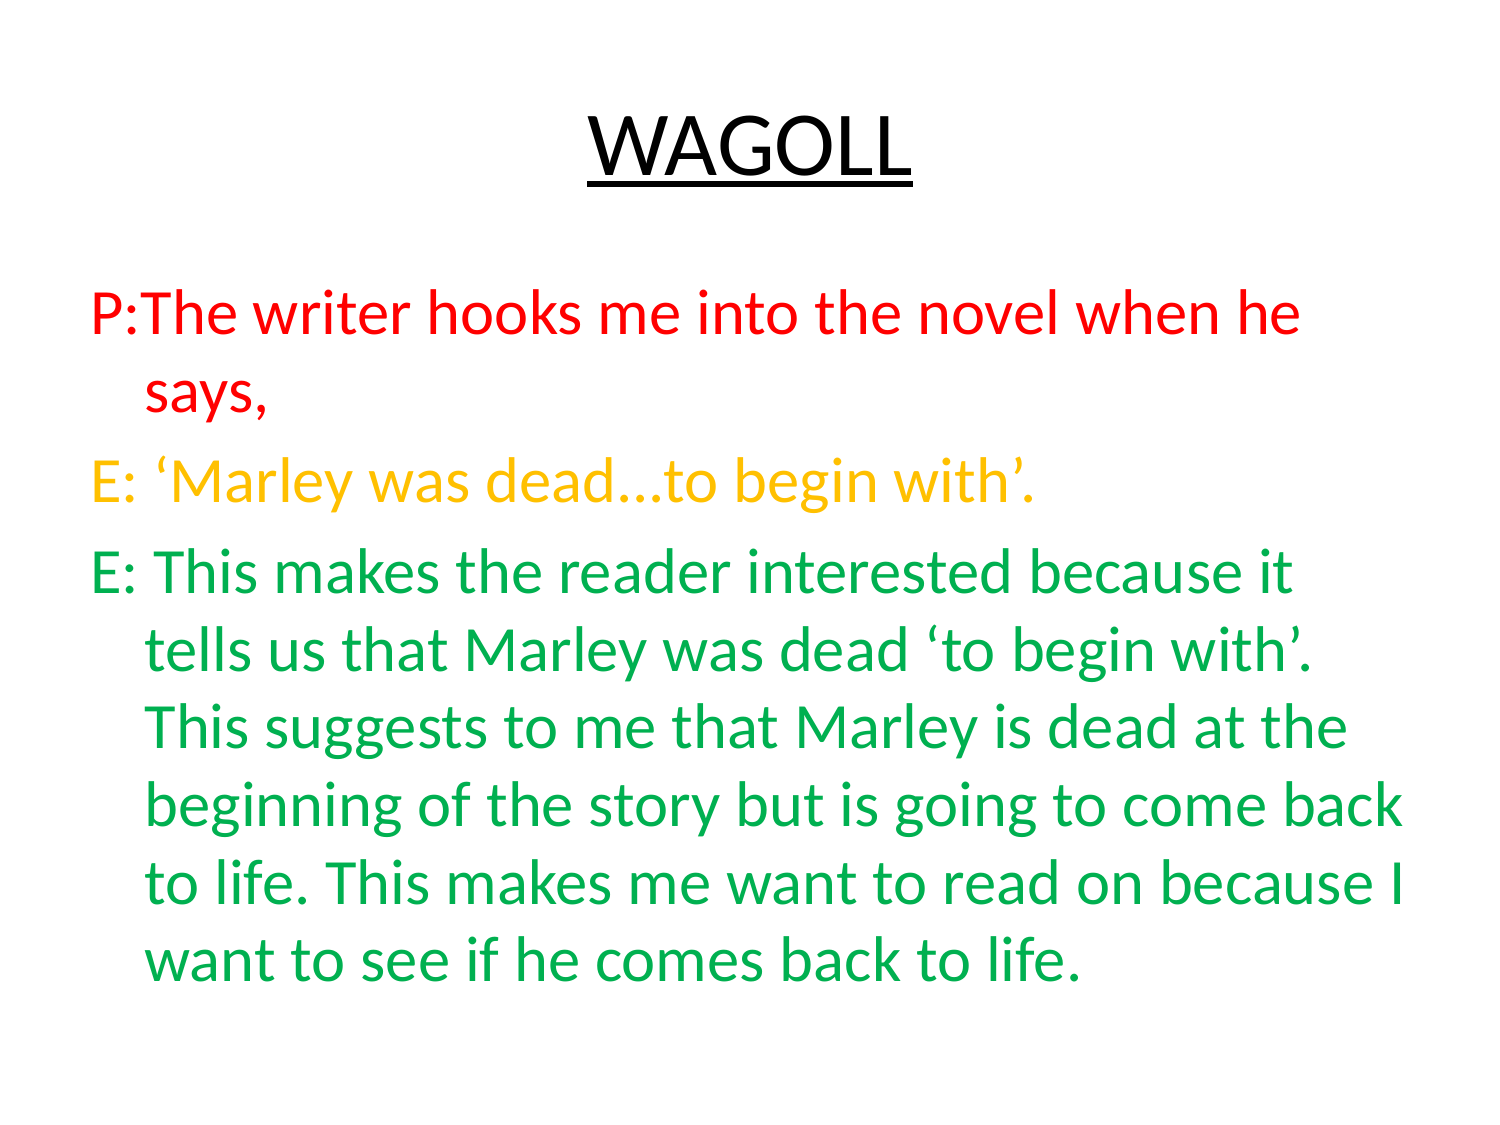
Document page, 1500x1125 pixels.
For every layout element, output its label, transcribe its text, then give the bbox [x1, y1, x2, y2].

title WAGOLL [75, 45, 1425, 233]
list P:The writer hooks me into the novel when he says, E: ‘Marley was dead...to begin with’. E: This makes the reader interested because it tells us that Marley was dead ‘to begin with’. This suggests to me that Marley is dead at the beginning of the story but is going to come back to life. This makes me want to read on because I want to see if he comes back to life. [75, 262, 1425, 1005]
